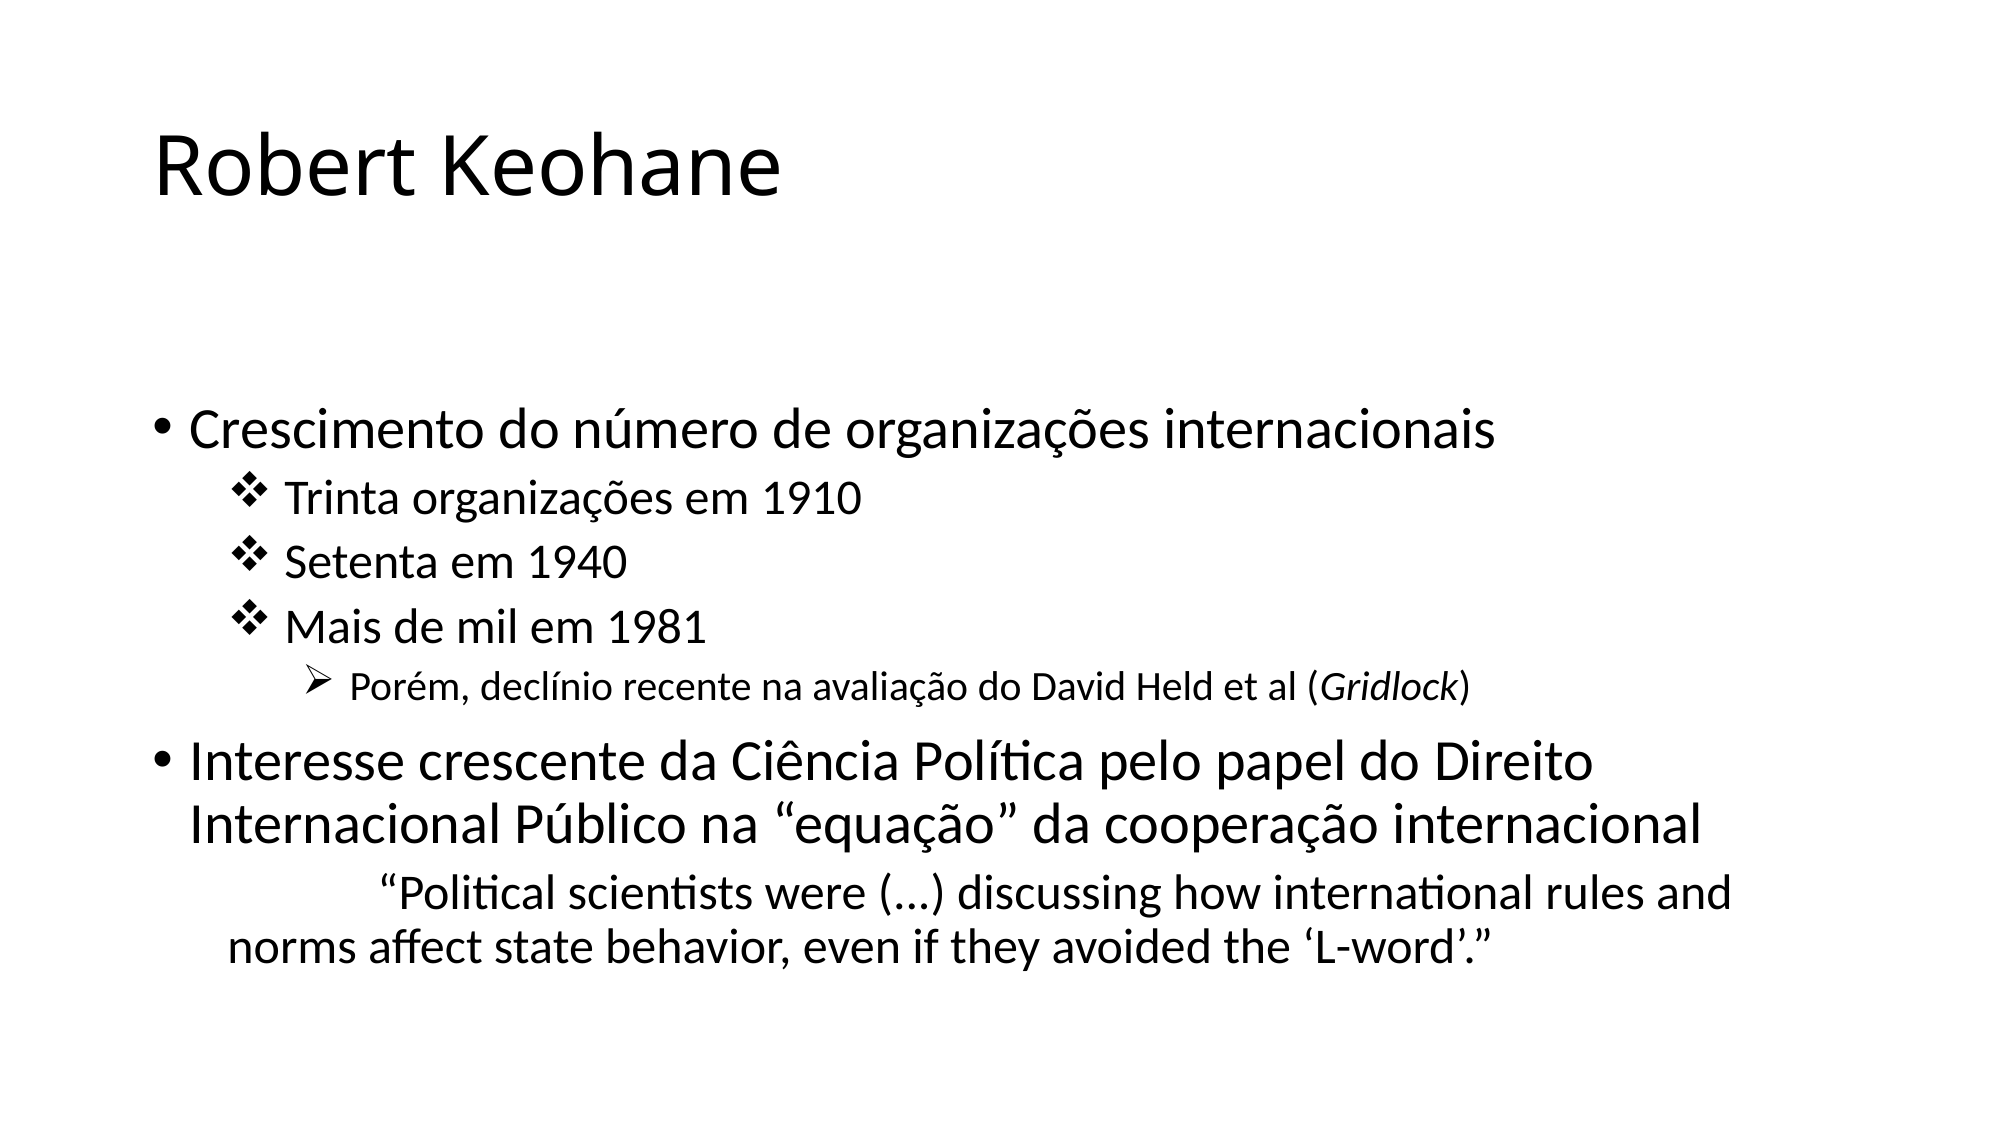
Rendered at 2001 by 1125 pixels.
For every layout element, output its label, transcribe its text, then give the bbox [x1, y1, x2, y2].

list Crescimento do número de organizações internacionais Trinta organizações em 1910 Setenta em 1940 Mais de mil em 1981 Porém, declínio recente na avaliação do David Held et al (Gridlock) Interesse crescente da Ciência Política pelo papel do Direito Internacional Público na “equação” da cooperação internacional “Political scientists were (...) discussing how international rules and norms affect state behavior, even if they avoided the ‘L-word’.” [137, 299, 1863, 1014]
title Robert Keohane [137, 59, 1863, 278]
